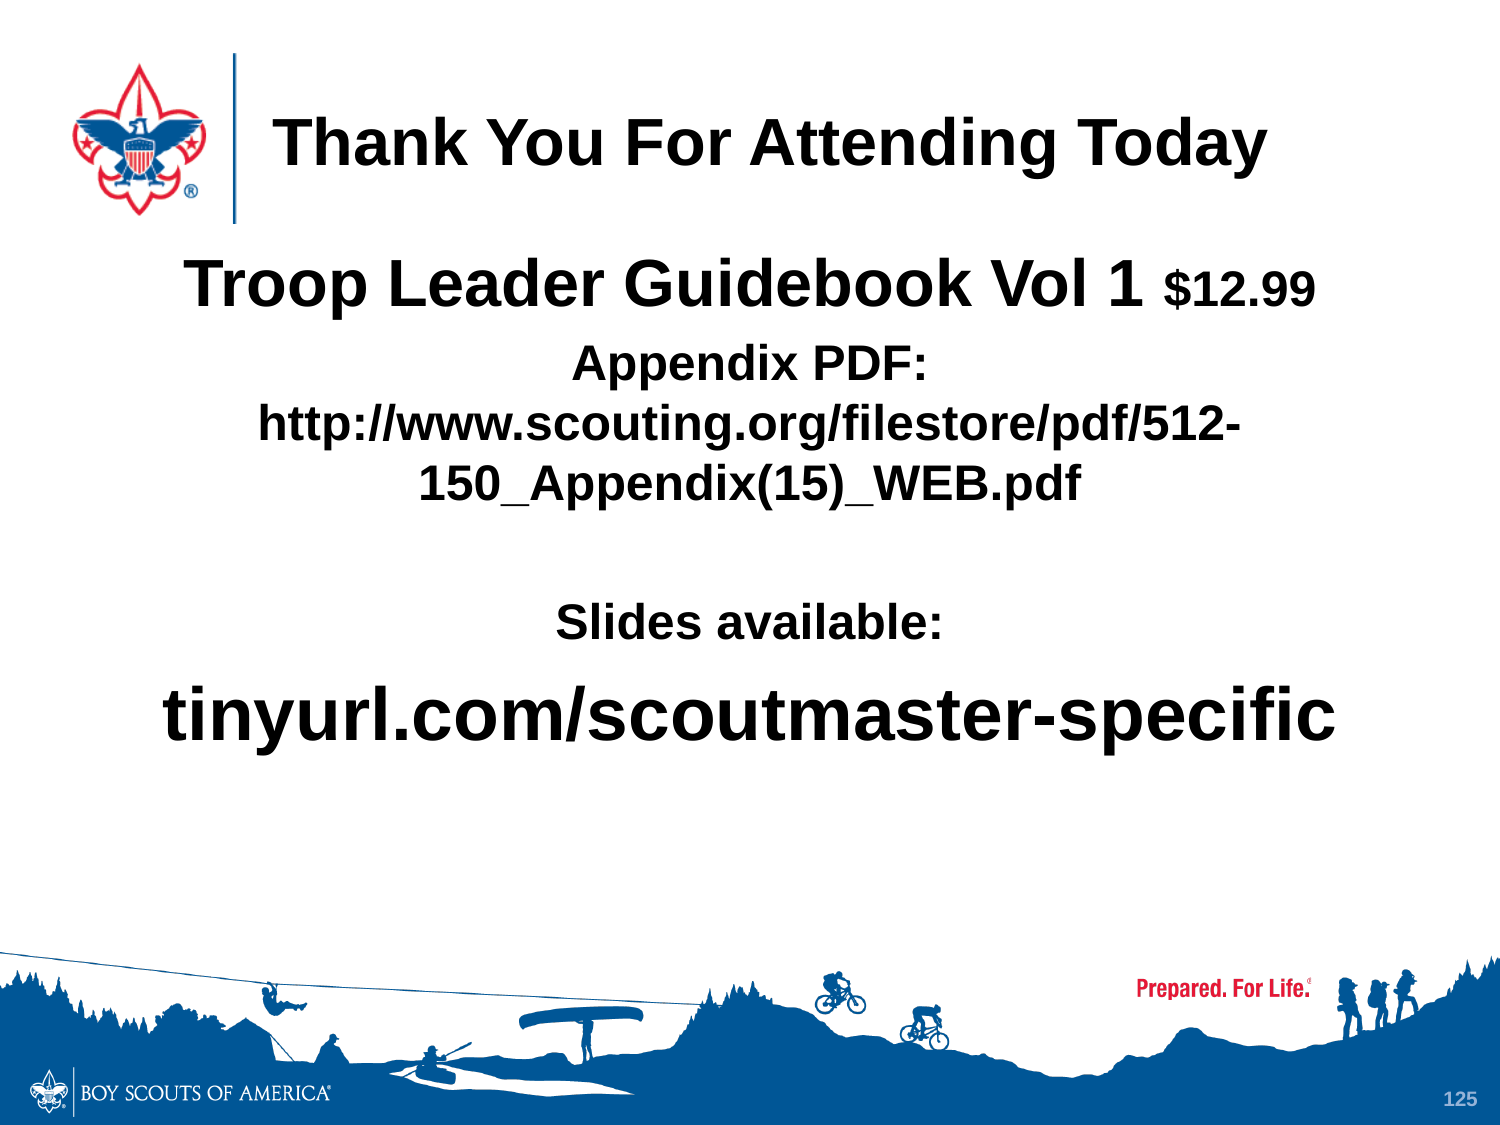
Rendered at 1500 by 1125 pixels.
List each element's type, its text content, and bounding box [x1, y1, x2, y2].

picture [0, 952, 1500, 1125]
list Troop Leader Guidebook Vol 1 $12.99 Appendix PDF: http://www.scouting.org/filestore/pdf/512-150_Appendix(15)_WEB.pdf Slides available: tinyurl.com/scoutmaster-specific [75, 232, 1425, 986]
title Thank You For Attending Today [257, 45, 1413, 232]
slide_number 125 [1425, 1067, 1493, 1125]
picture [72, 53, 237, 224]
